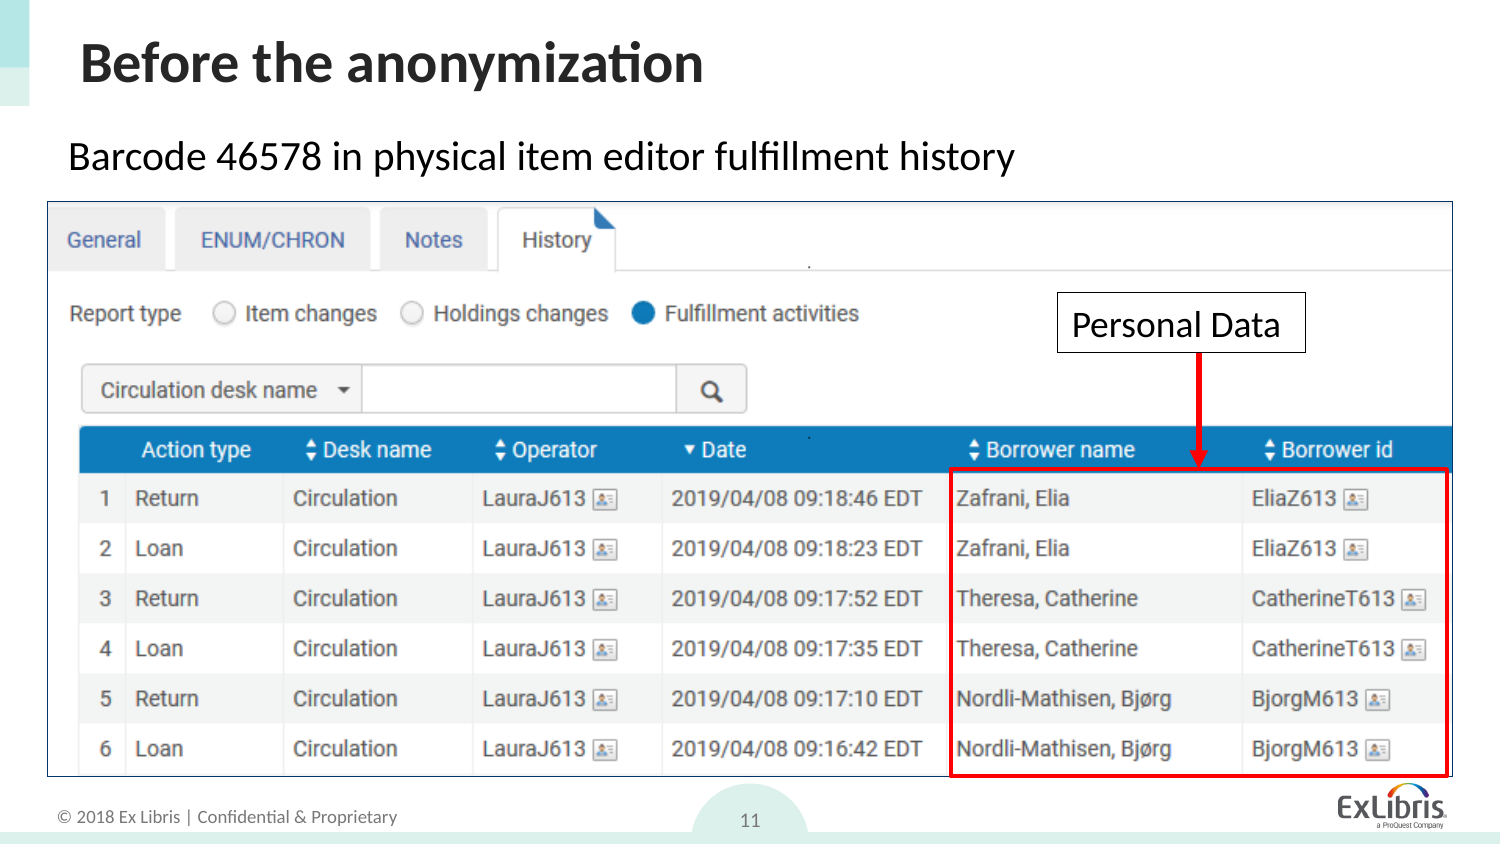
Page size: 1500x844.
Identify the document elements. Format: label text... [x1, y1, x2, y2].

picture [47, 200, 1453, 777]
list Barcode 46578 in physical item editor fulfillment history [53, 126, 1436, 189]
picture [1338, 783, 1447, 829]
slide_number 11 [705, 789, 795, 844]
title Before the anonymization [64, 11, 1447, 107]
